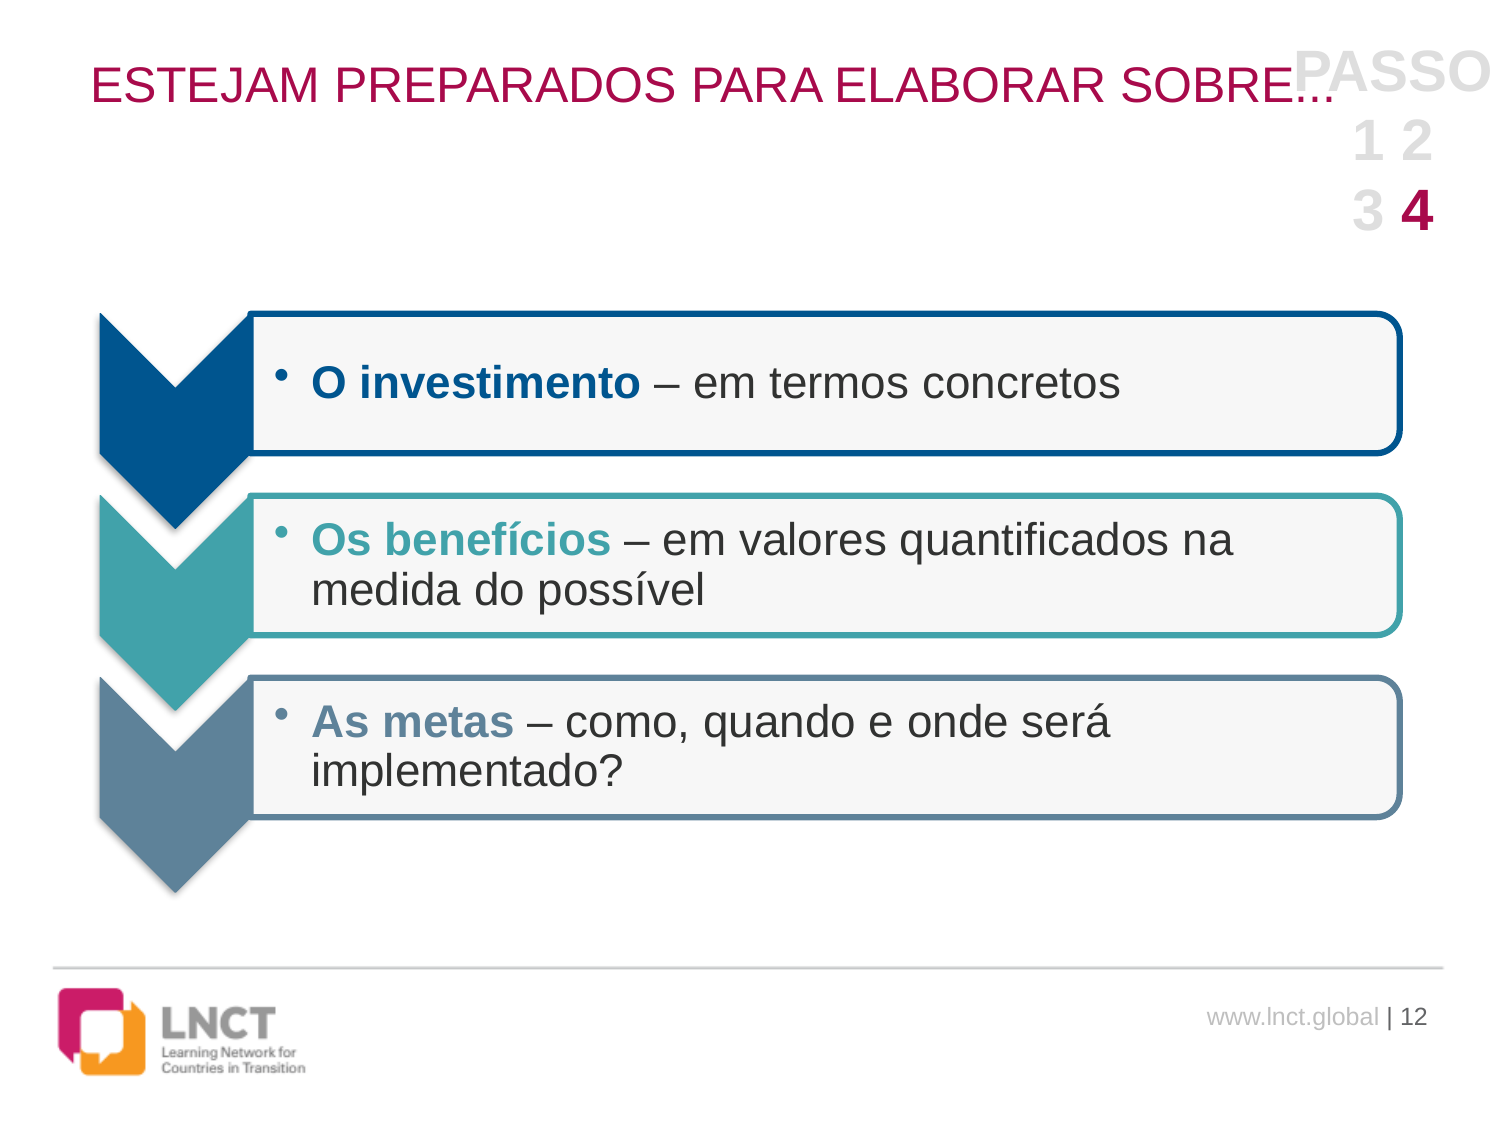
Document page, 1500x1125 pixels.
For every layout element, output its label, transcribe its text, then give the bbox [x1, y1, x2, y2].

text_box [100, 313, 1400, 893]
title ESTEJAM PREPARADOS PARA ELABORAR SOBRE... [75, 45, 1261, 233]
slide_number www.lnct.global | 12 [1093, 985, 1444, 1046]
text_box PASSO 1 2 3 4 [1261, 25, 1500, 250]
